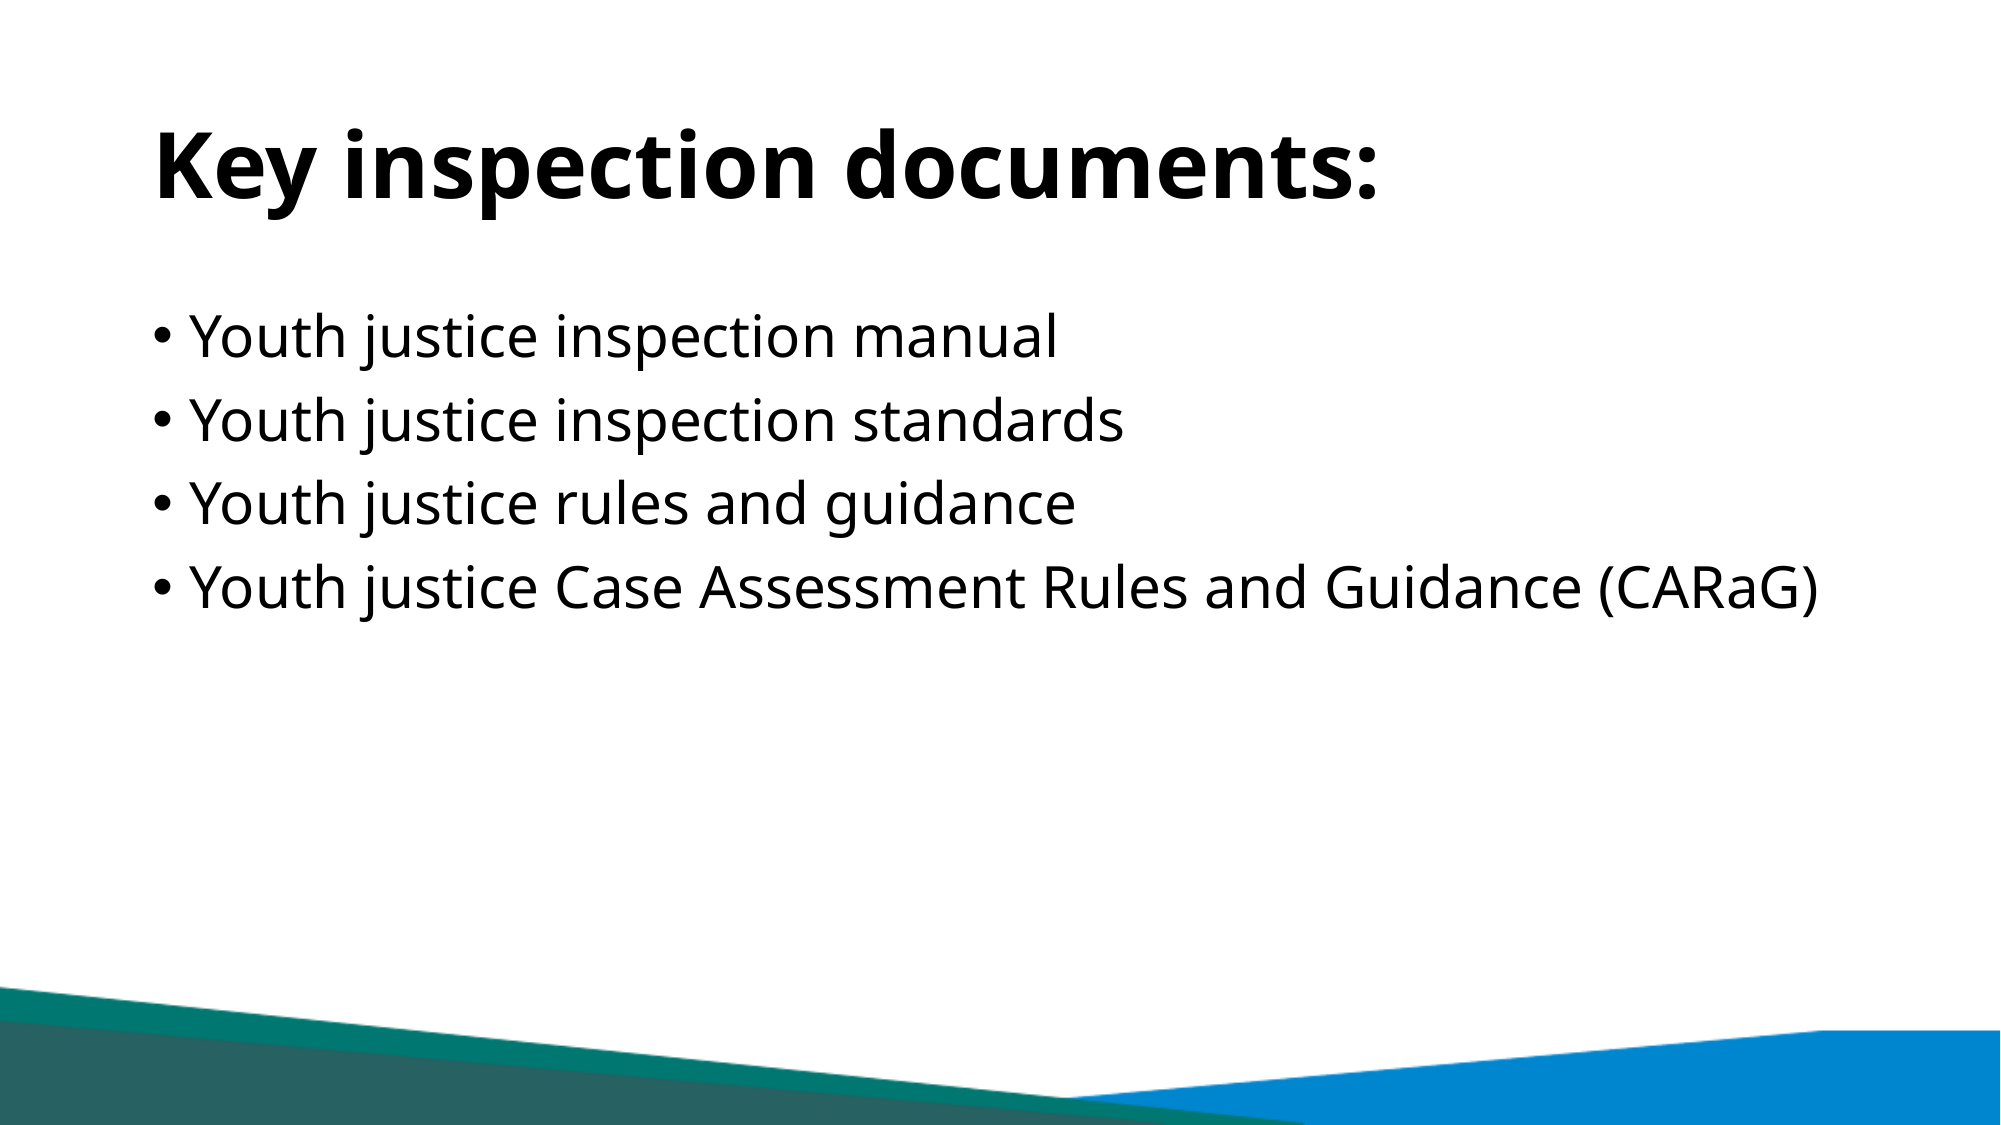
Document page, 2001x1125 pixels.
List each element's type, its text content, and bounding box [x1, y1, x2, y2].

title Key inspection documents: [137, 59, 1863, 278]
list Youth justice inspection manual Youth justice inspection standards Youth justice rules and guidance Youth justice Case Assessment Rules and Guidance (CARaG) [137, 299, 1863, 1014]
picture [0, 0, 2001, 1125]
